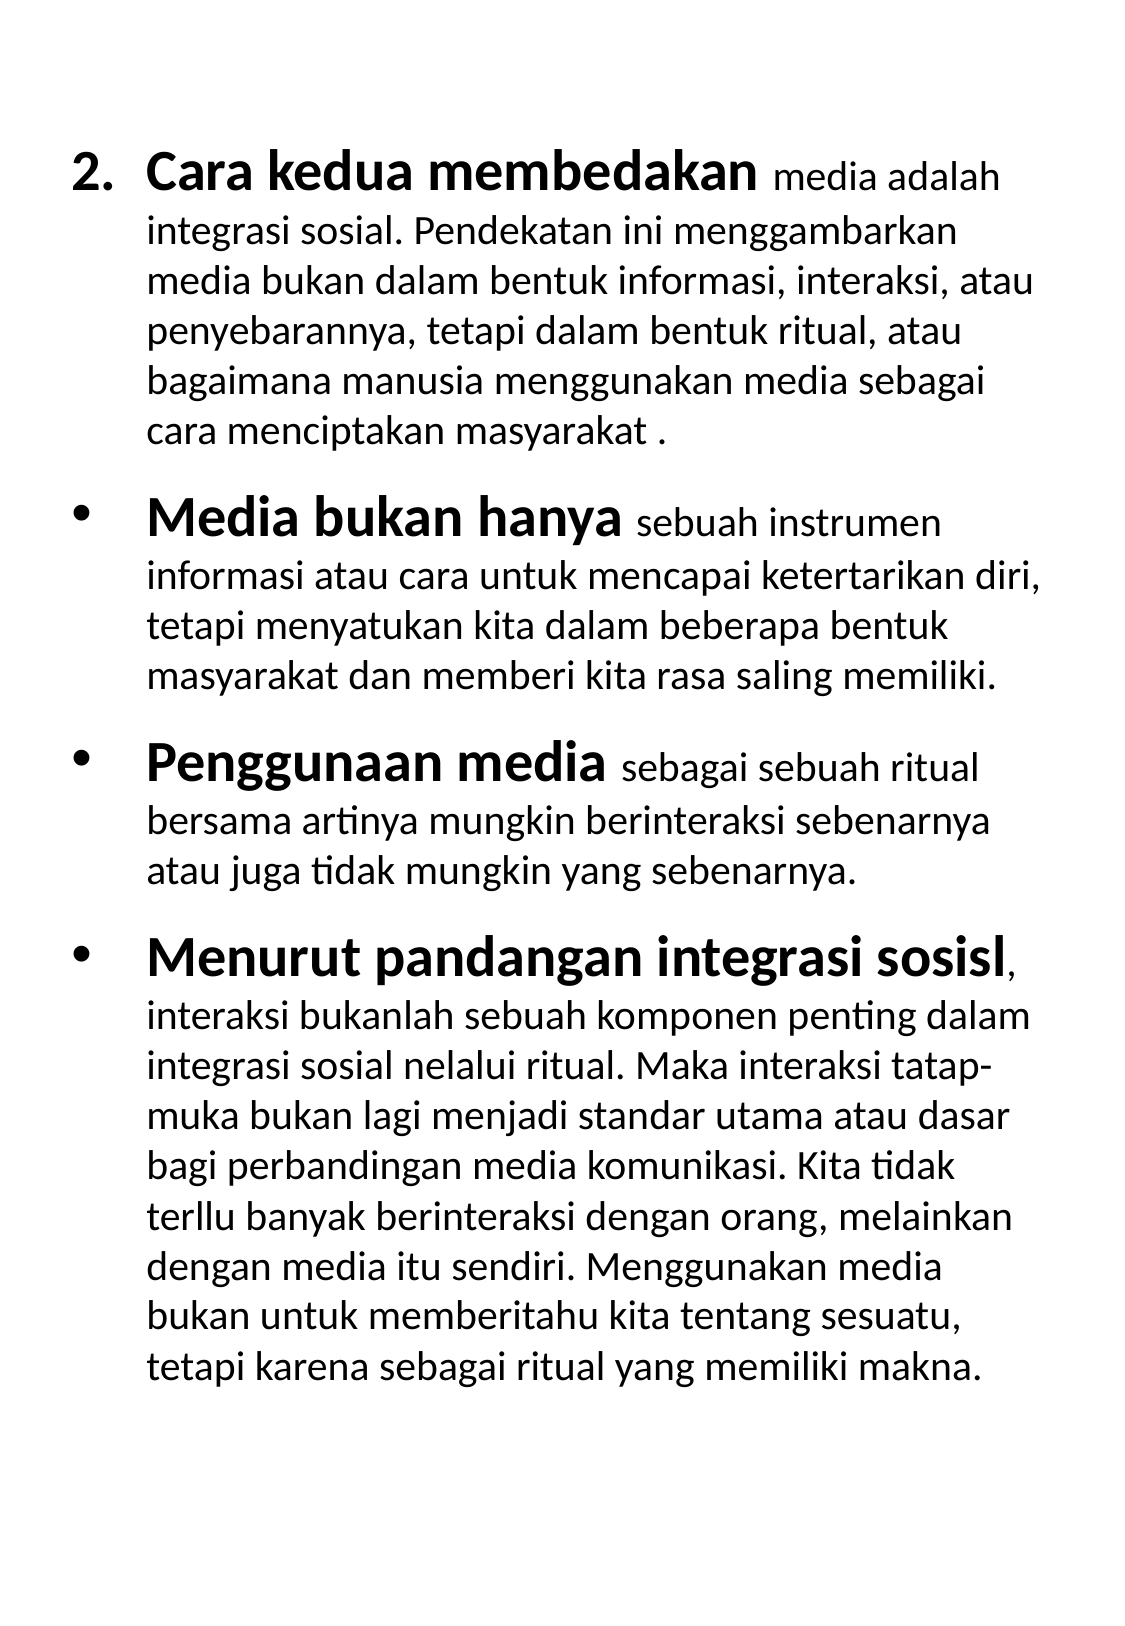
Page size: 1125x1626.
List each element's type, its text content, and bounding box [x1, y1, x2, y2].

list Cara kedua membedakan media adalah integrasi sosial. Pendekatan ini menggambarkan media bukan dalam bentuk informasi, interaksi, atau penyebarannya, tetapi dalam bentuk ritual, atau bagaimana manusia menggunakan media sebagai cara menciptakan masyarakat . Media bukan hanya sebuah instrumen informasi atau cara untuk mencapai ketertarikan diri, tetapi menyatukan kita dalam beberapa bentuk masyarakat dan memberi kita rasa saling memiliki. Penggunaan media sebagai sebuah ritual bersama artinya mungkin berinteraksi sebenarnya atau juga tidak mungkin yang sebenarnya. Menurut pandangan integrasi sosisl, interaksi bukanlah sebuah komponen penting dalam integrasi sosial nelalui ritual. Maka interaksi tatap-muka bukan lagi menjadi standar utama atau dasar bagi perbandingan media komunikasi. Kita tidak terllu banyak berinteraksi dengan orang, melainkan dengan media itu sendiri. Menggunakan media bukan untuk memberitahu kita tentang sesuatu, tetapi karena sebagai ritual yang memiliki makna. [56, 125, 1069, 1513]
